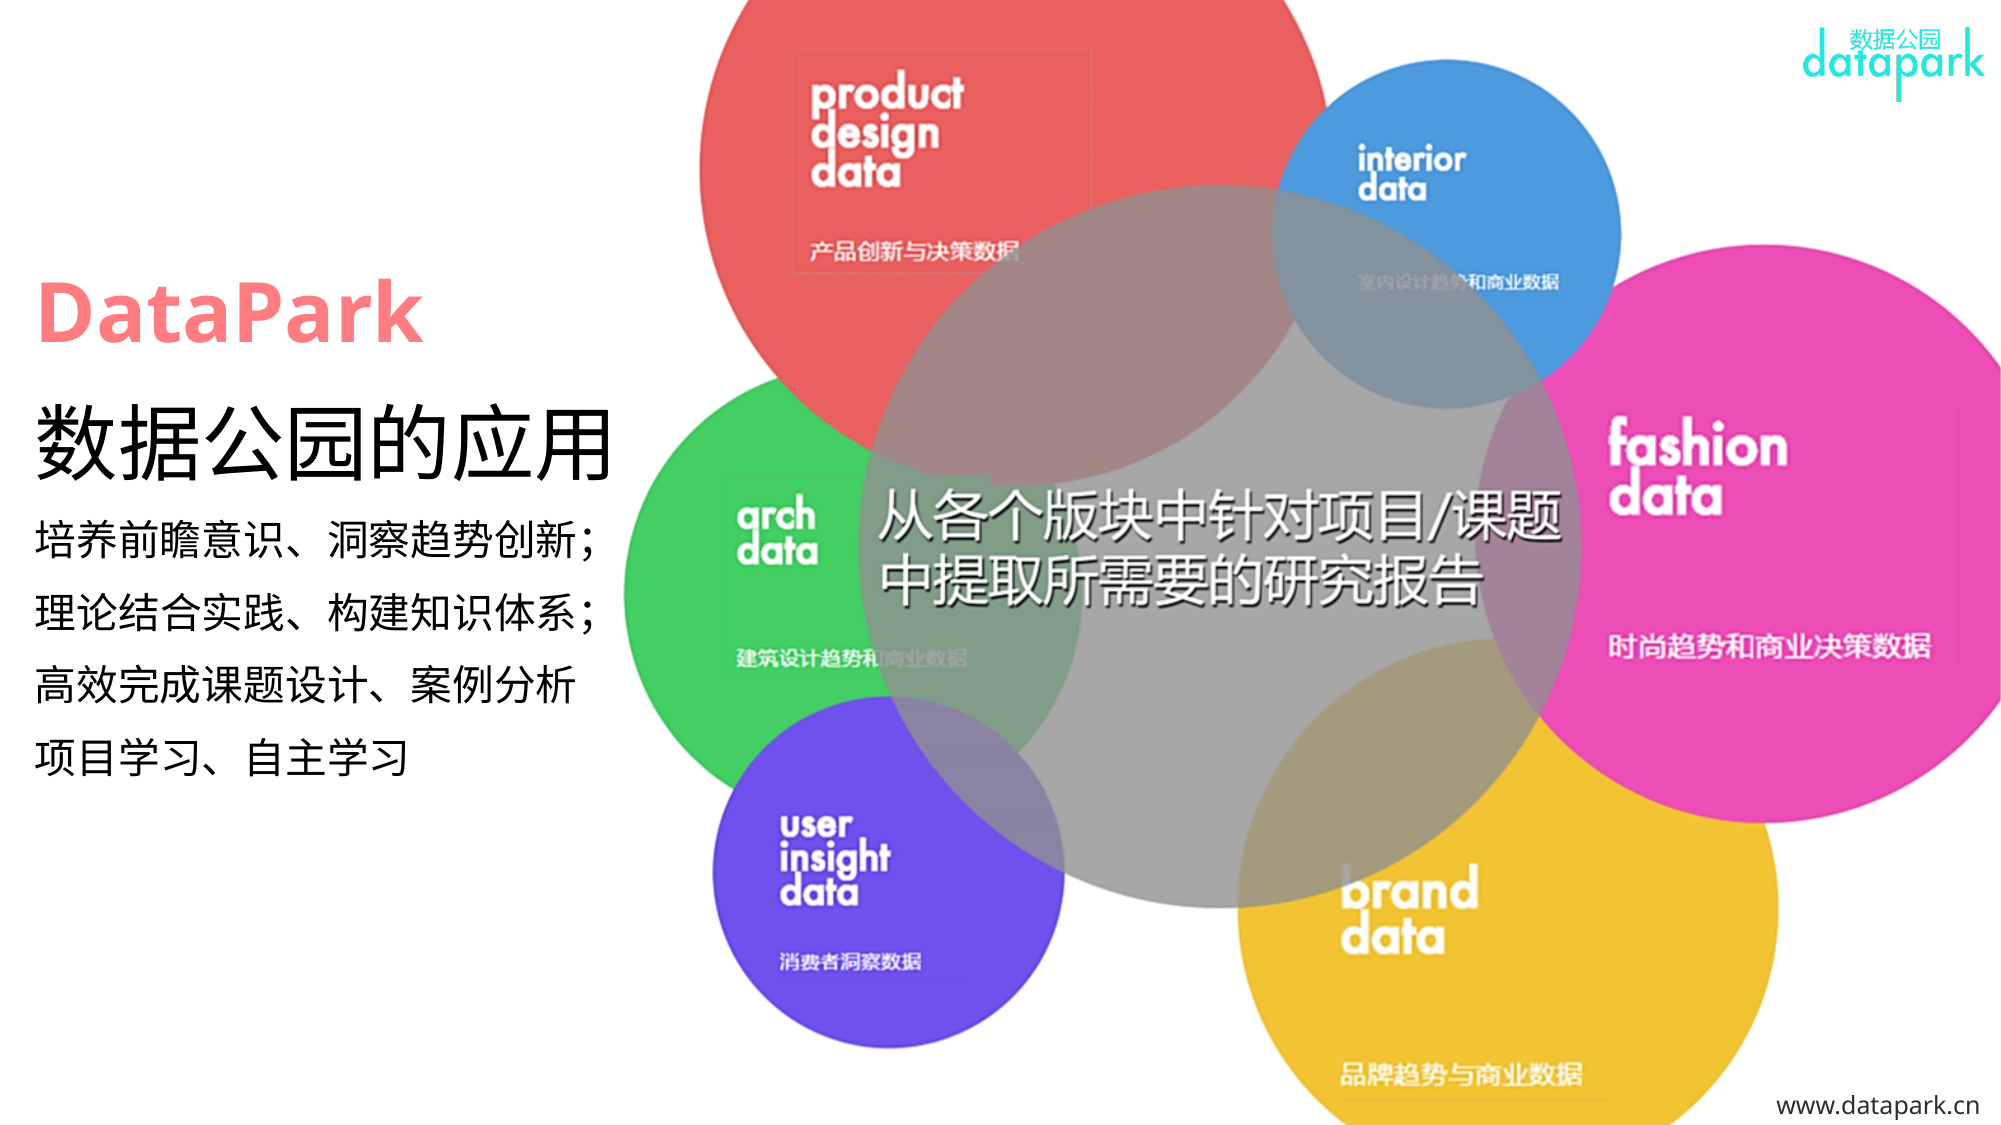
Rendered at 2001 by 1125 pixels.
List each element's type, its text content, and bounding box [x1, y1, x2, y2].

text_box DataPark 数据公园的应用 培养前瞻意识、洞察趋势创新； 理论结合实践、构建知识体系； 高效完成课题设计、案例分析 项目学习、自主学习 [19, 231, 513, 862]
picture [518, 0, 2001, 1125]
